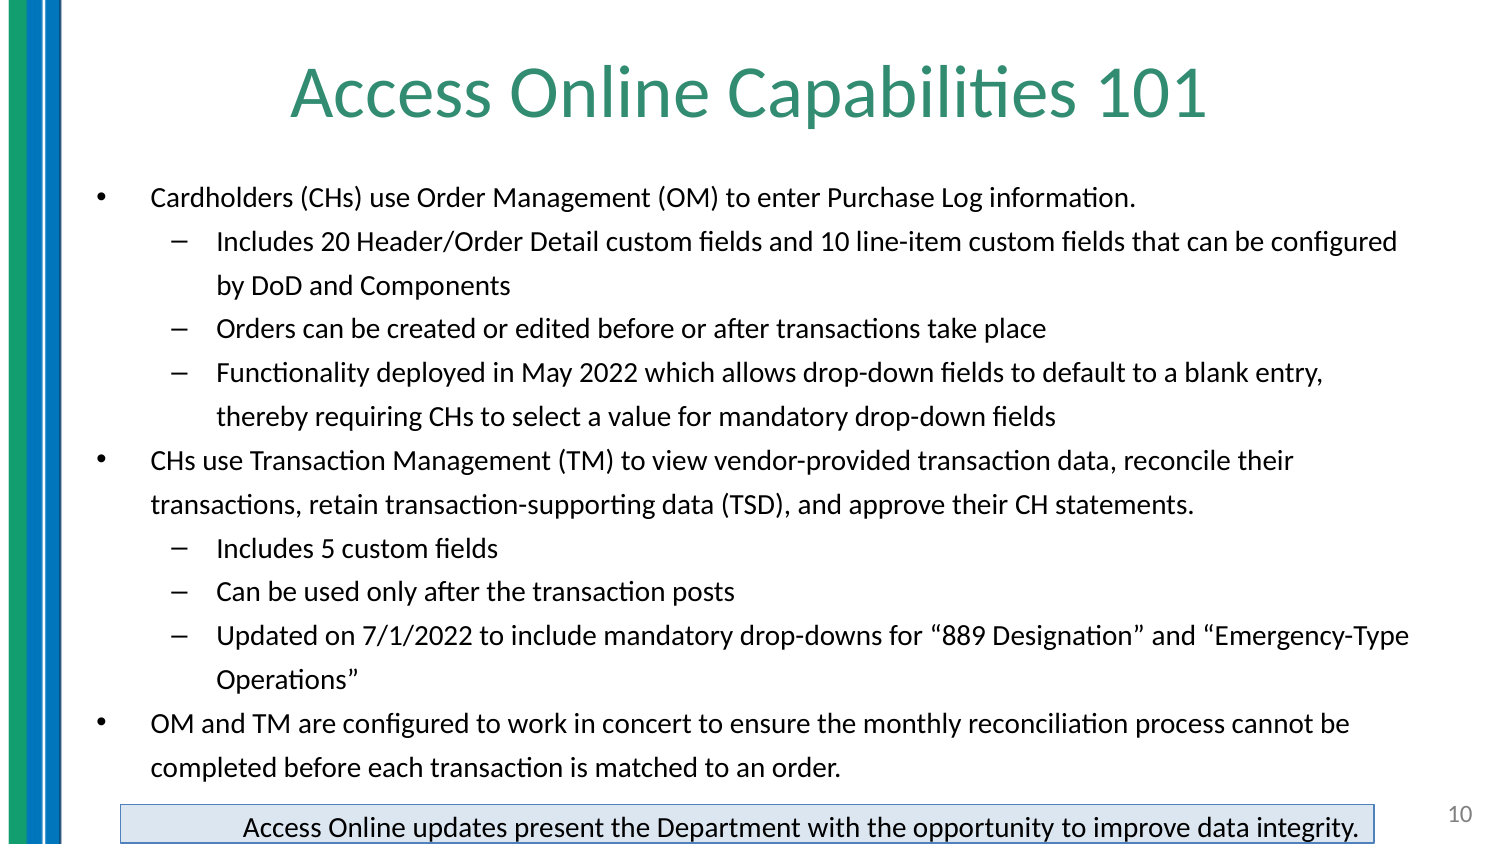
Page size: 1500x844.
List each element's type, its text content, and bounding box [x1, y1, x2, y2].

list Cardholders (CHs) use Order Management (OM) to enter Purchase Log information. Includes 20 Header/Order Detail custom fields and 10 line-item custom fields that can be configured by DoD and Components Orders can be created or edited before or after transactions take place Functionality deployed in May 2022 which allows drop-down fields to default to a blank entry, thereby requiring CHs to select a value for mandatory drop-down fields CHs use Transaction Management (TM) to view vendor-provided transaction data, reconcile their transactions, retain transaction-supporting data (TSD), and approve their CH statements. Includes 5 custom fields Can be used only after the transaction posts Updated on 7/1/2022 to include mandatory drop-downs for “889 Designation” and “Emergency-Type Operations” OM and TM are configured to work in concert to ensure the monthly reconciliation process cannot be completed before each transaction is matched to an order. [79, 162, 1430, 793]
picture [0, 0, 26, 844]
picture [29, 0, 1500, 844]
text_box Access Online updates present the Department with the opportunity to improve data integrity. [120, 804, 1375, 844]
title Access Online Capabilities 101 [75, 0, 1425, 175]
